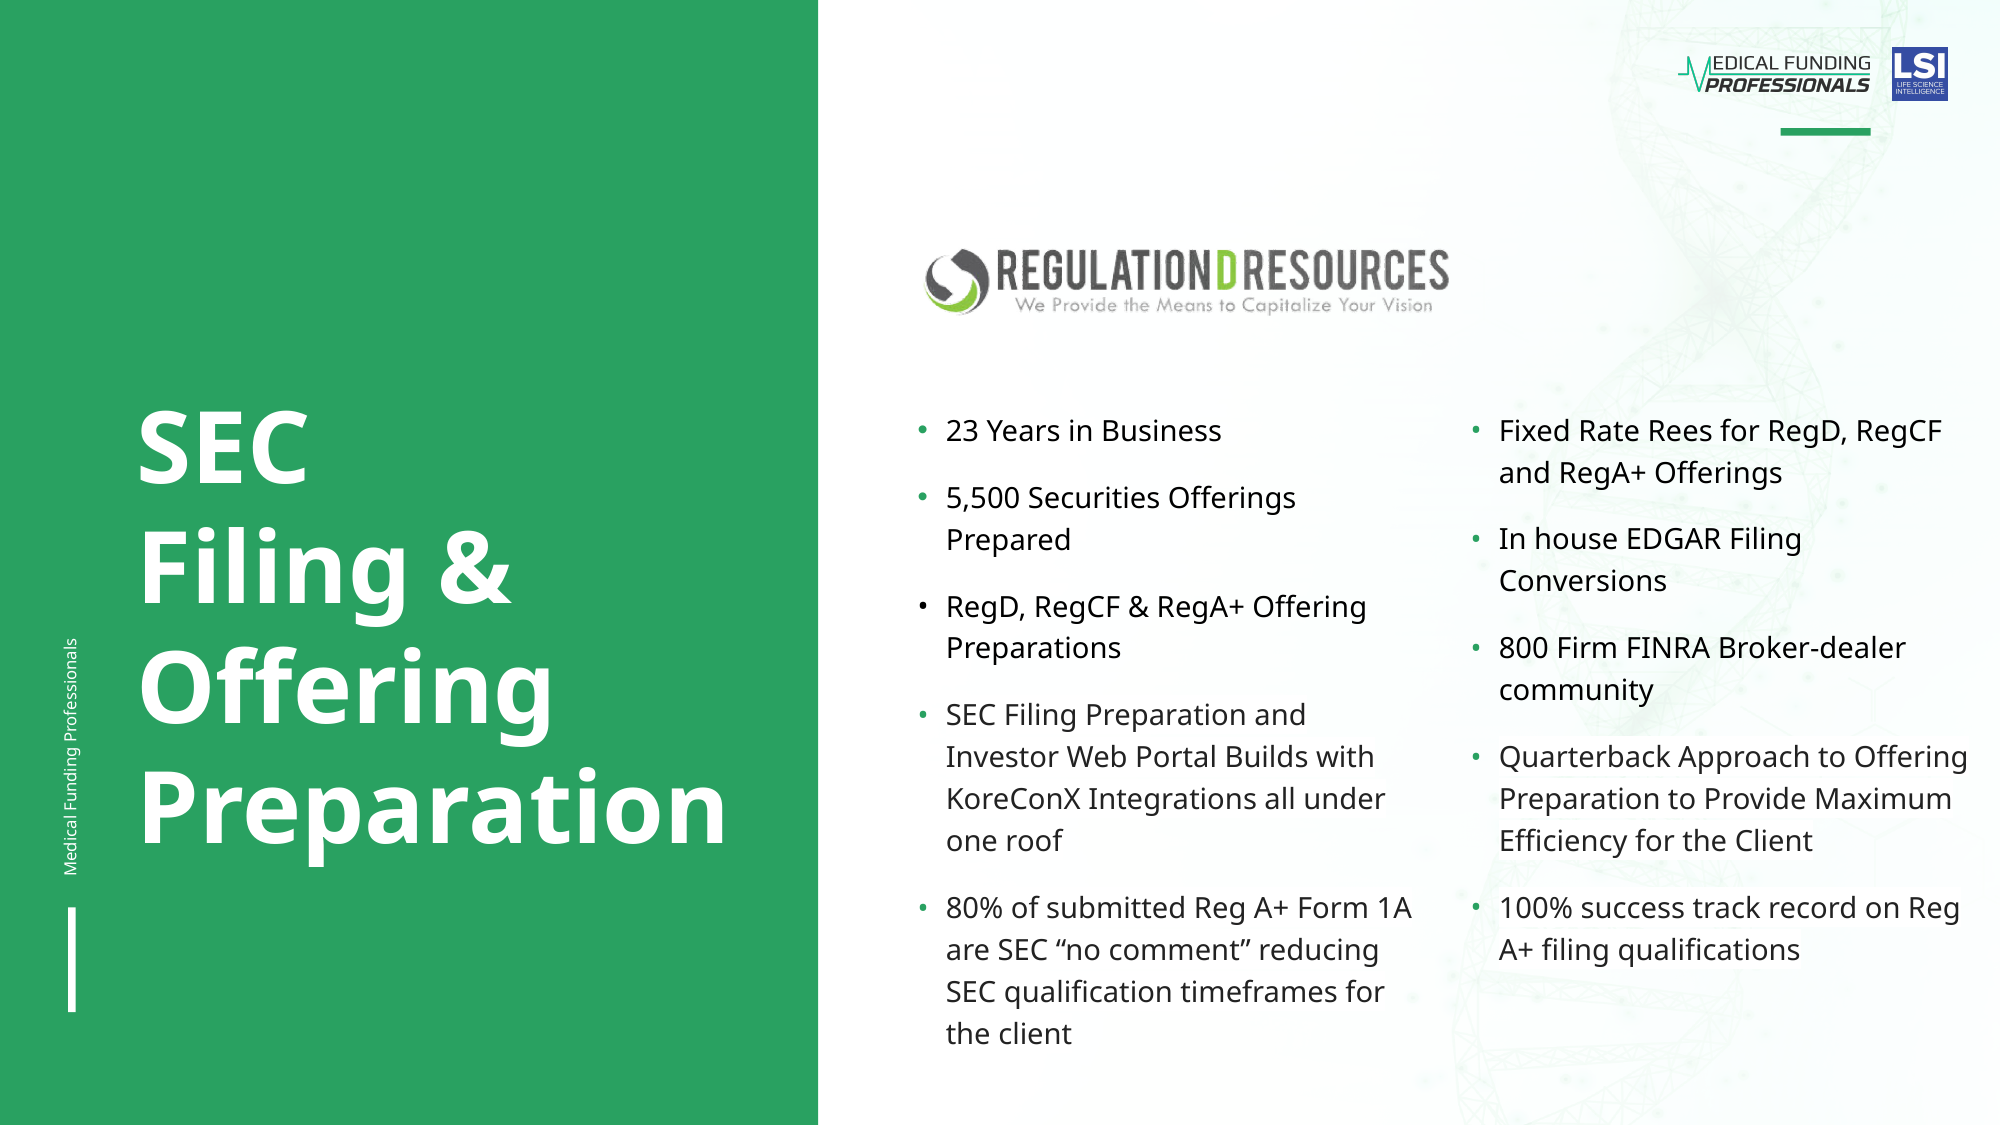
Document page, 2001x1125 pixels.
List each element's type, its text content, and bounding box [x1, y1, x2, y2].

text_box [1678, 46, 1948, 102]
text_box SEC Filing & Offering Preparation [121, 376, 752, 872]
picture [919, 229, 1456, 321]
text_box Disclaimer [819, 0, 2000, 1125]
text_box 23 Years in Business 5,500 Securities Offerings Prepared RegD, RegCF & RegA+ Offering Preparations SEC Filing Preparation and Investor Web Portal Builds with KoreConX Integrations all under one roof 80% of submitted Reg A+ Form 1A are SEC “no comment” reducing SEC qualification timeframes for the client [902, 397, 1432, 1125]
text_box [1780, 128, 1871, 136]
text_box [68, 907, 76, 1013]
text_box Fixed Rate Rees for RegD, RegCF and RegA+ Offerings In house EDGAR Filing Conversions 800 Firm FINRA Broker-dealer community Quarterback Approach to Offering Preparation to Provide Maximum Efficiency for the Client 100% success track record on Reg A+ filing qualifications [1455, 397, 1992, 1108]
text_box Medical Funding Professionals [52, 619, 88, 892]
